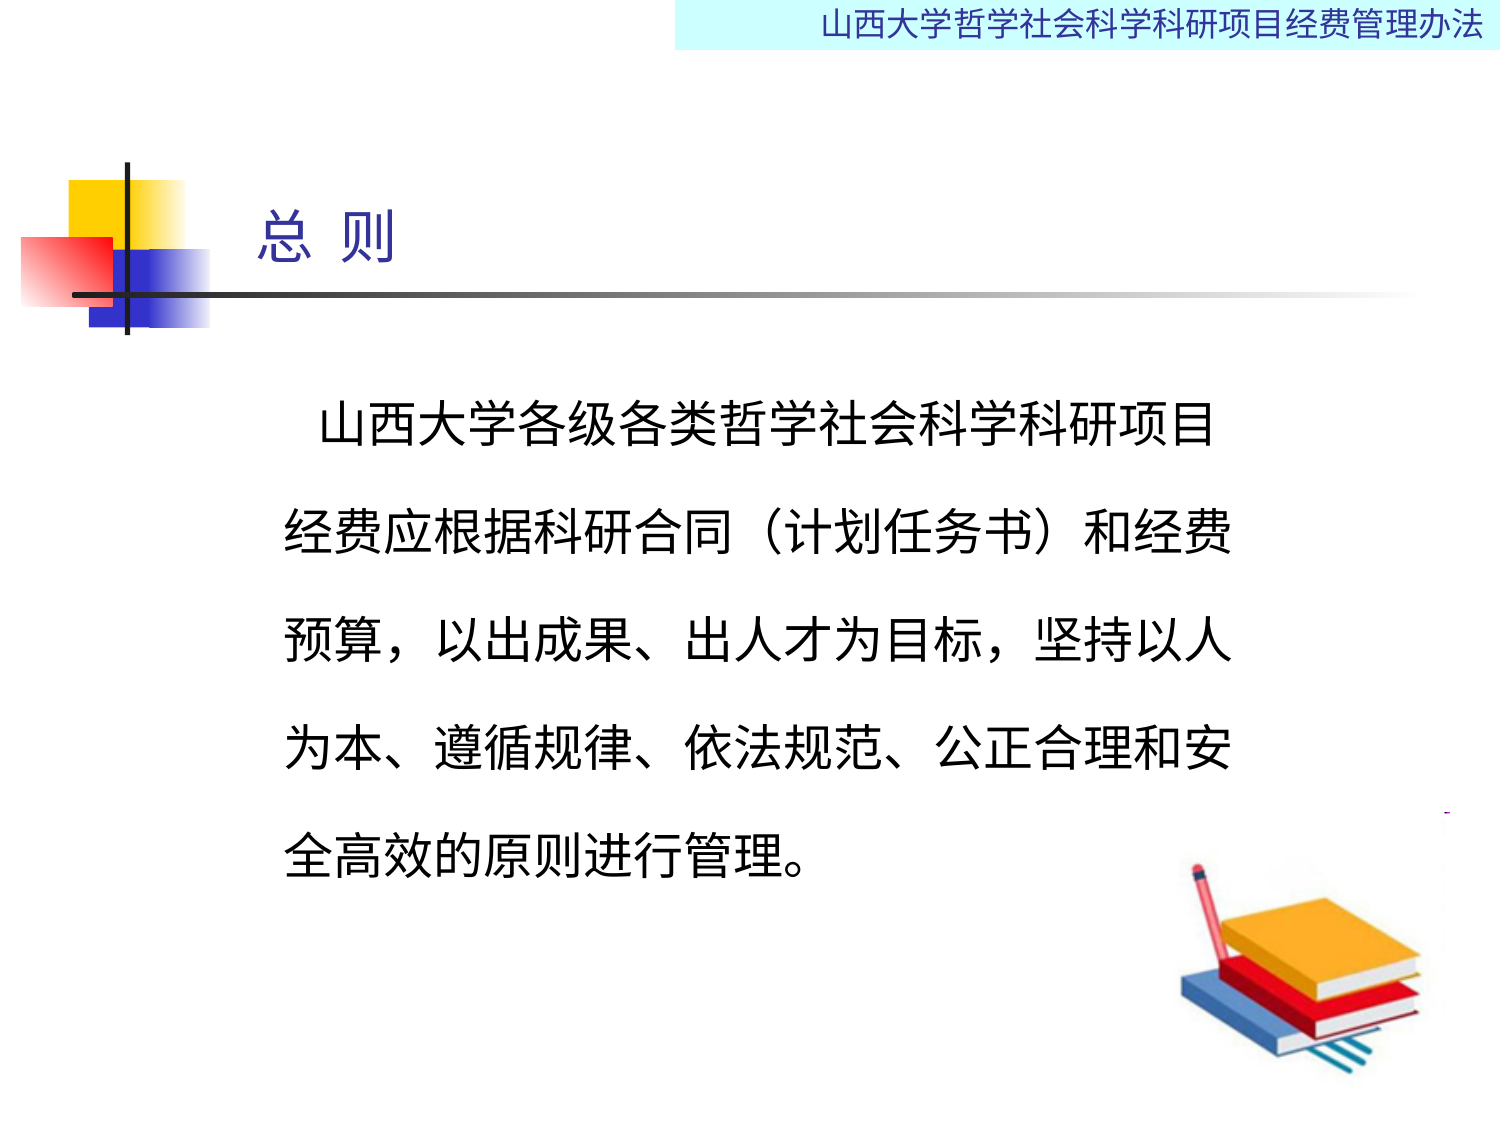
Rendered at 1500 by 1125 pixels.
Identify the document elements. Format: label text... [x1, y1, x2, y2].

text_box 山西大学哲学社会科学科研项目经费管理办法 [674, 0, 1500, 50]
title 总 则 [187, 149, 1467, 278]
list 山西大学各级各类哲学社会科学科研项目经费应根据科研合同（计划任务书）和经费预算，以出成果、出人才为目标，坚持以人为本、遵循规律、依法规范、公正合理和安全高效的原则进行管理。 [212, 337, 1263, 1013]
picture [1137, 812, 1450, 1092]
